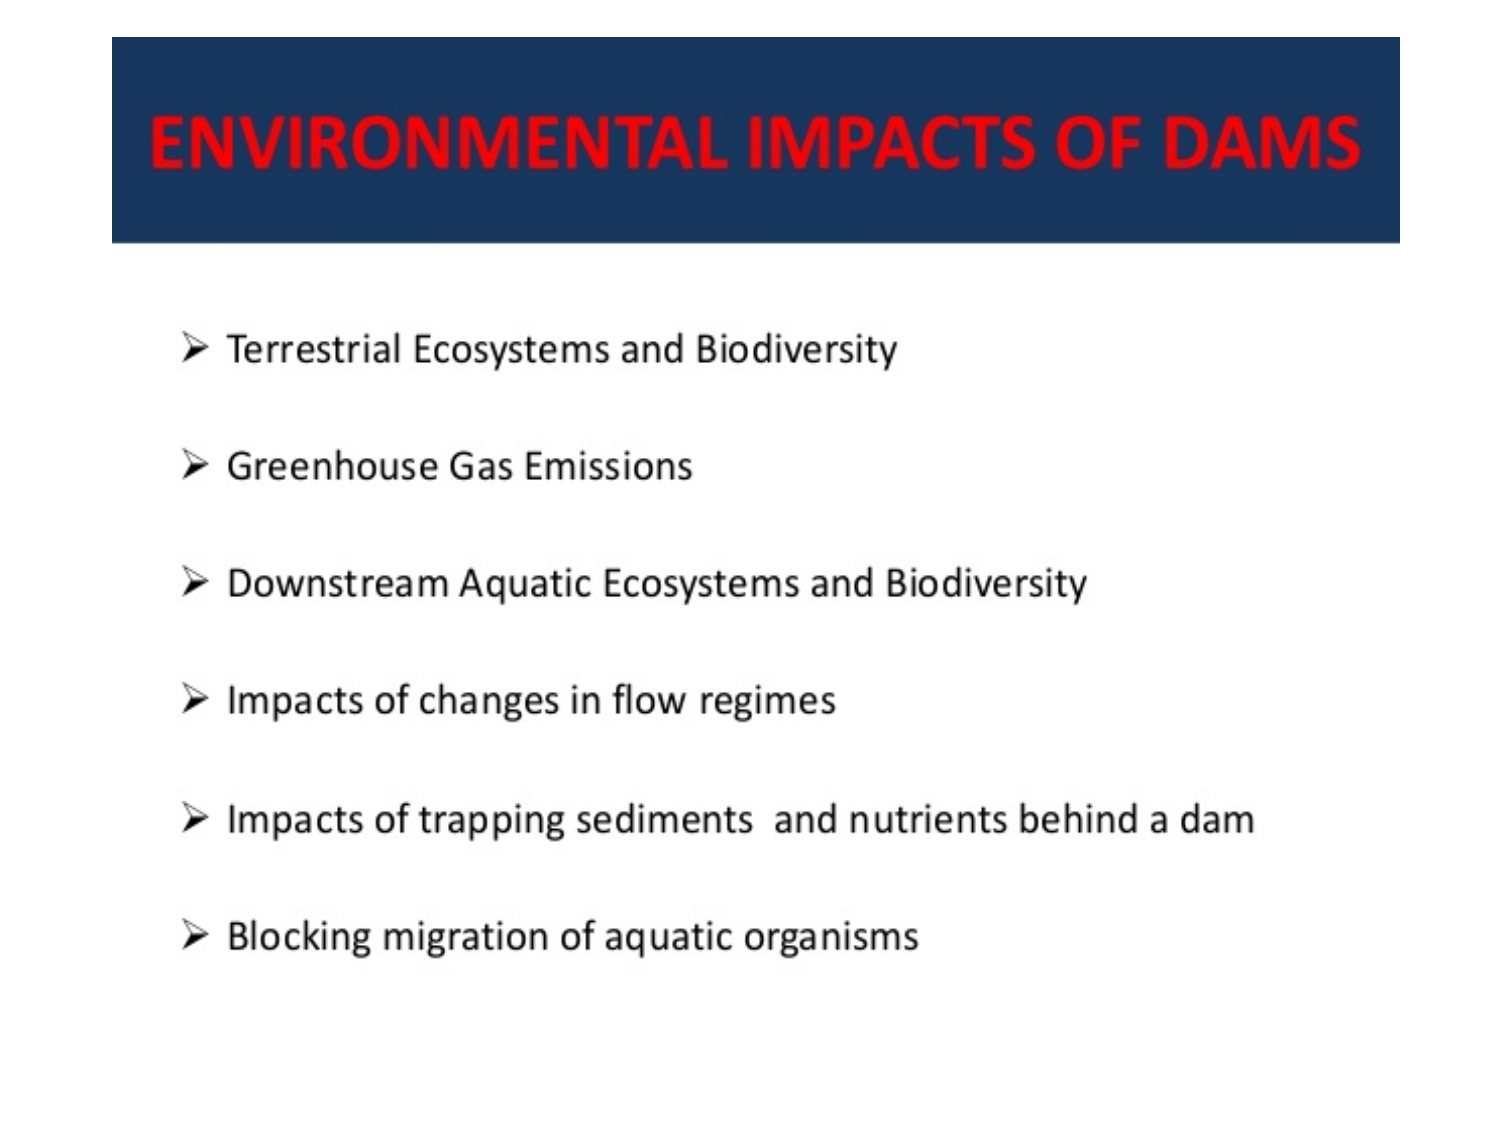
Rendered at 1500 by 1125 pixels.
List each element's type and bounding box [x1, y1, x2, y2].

picture [112, 37, 1401, 1038]
